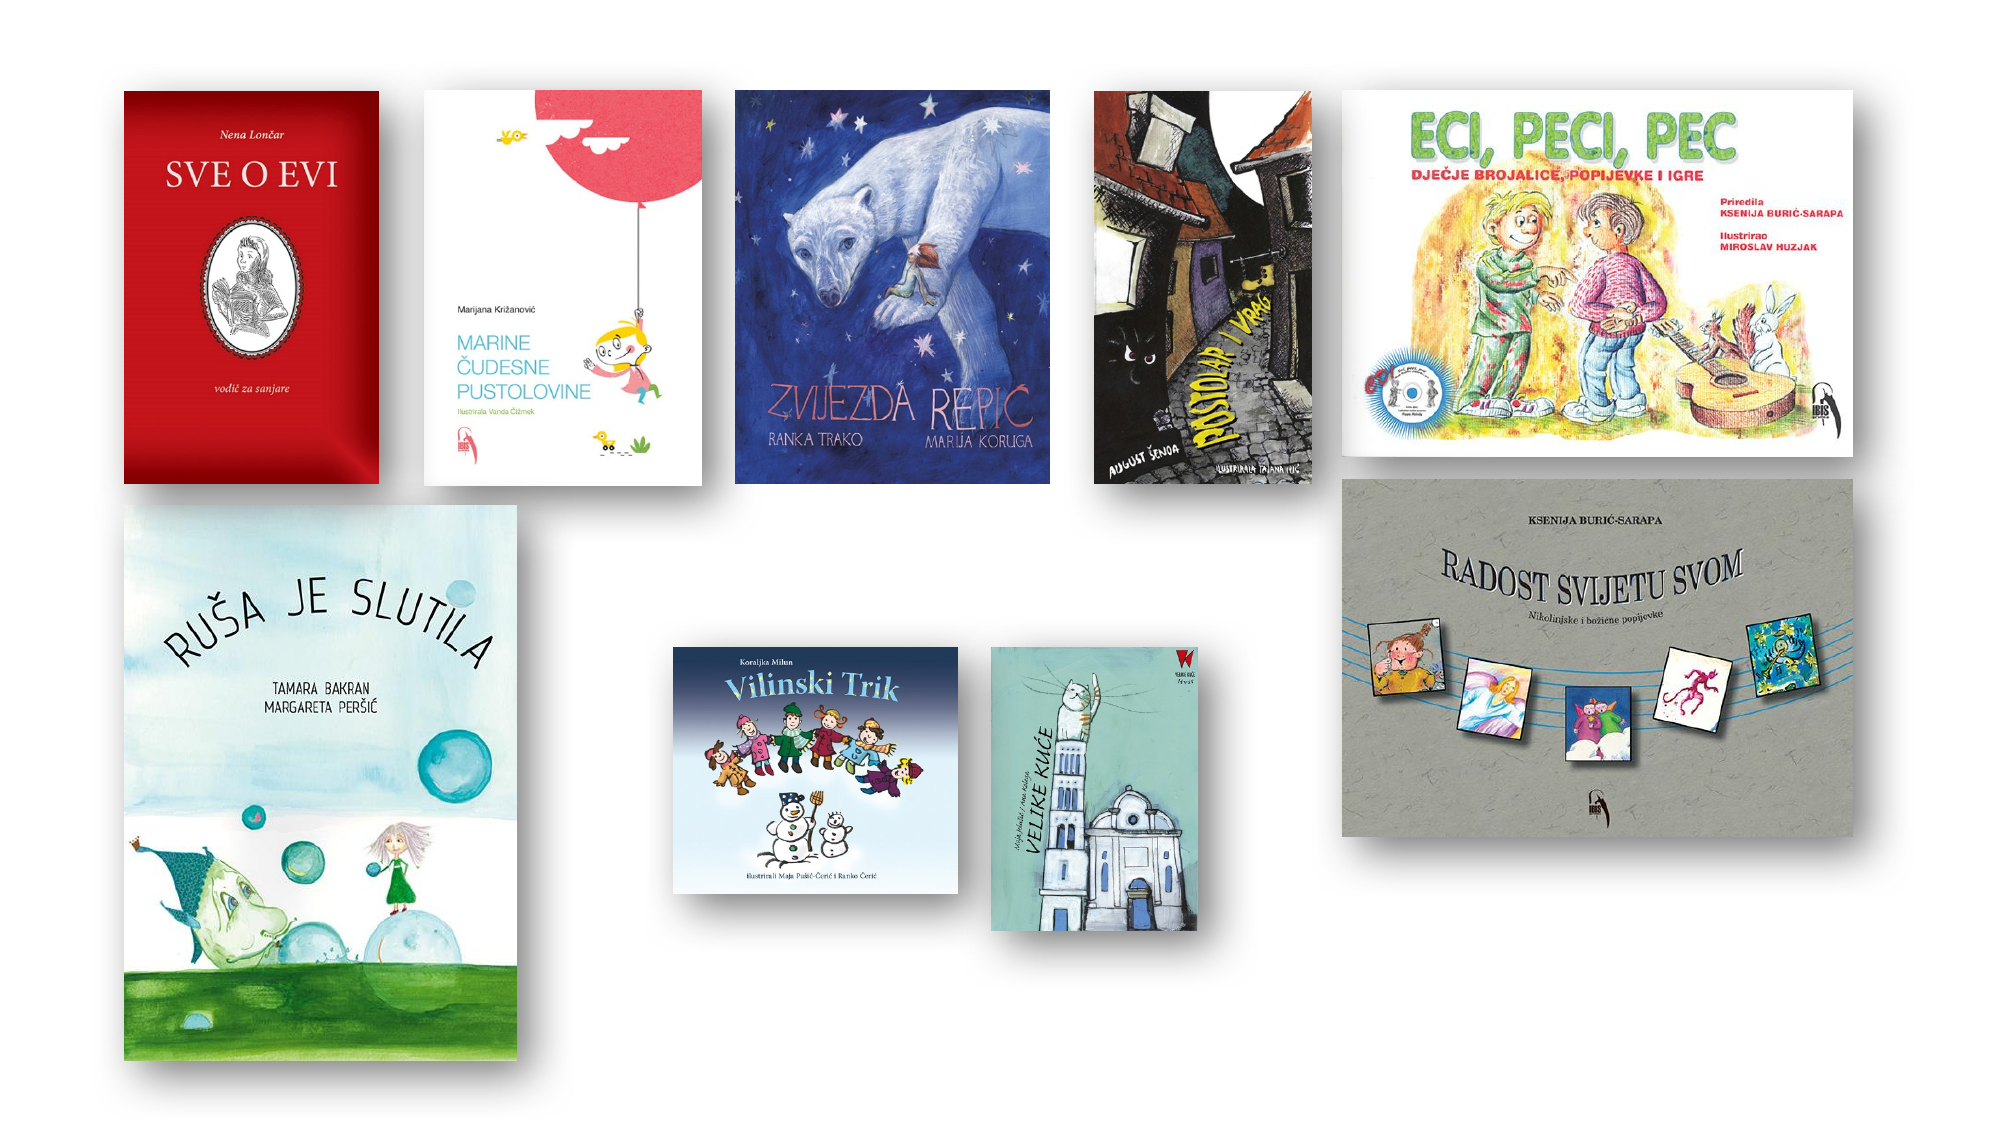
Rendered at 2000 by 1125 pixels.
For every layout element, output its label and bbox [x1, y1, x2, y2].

picture [123, 505, 517, 1061]
picture [672, 646, 958, 894]
picture [123, 91, 380, 485]
picture [1341, 479, 1853, 837]
picture [1093, 91, 1312, 485]
picture [990, 646, 1198, 931]
picture [424, 90, 702, 486]
picture [1341, 90, 1853, 457]
picture [734, 90, 1050, 485]
